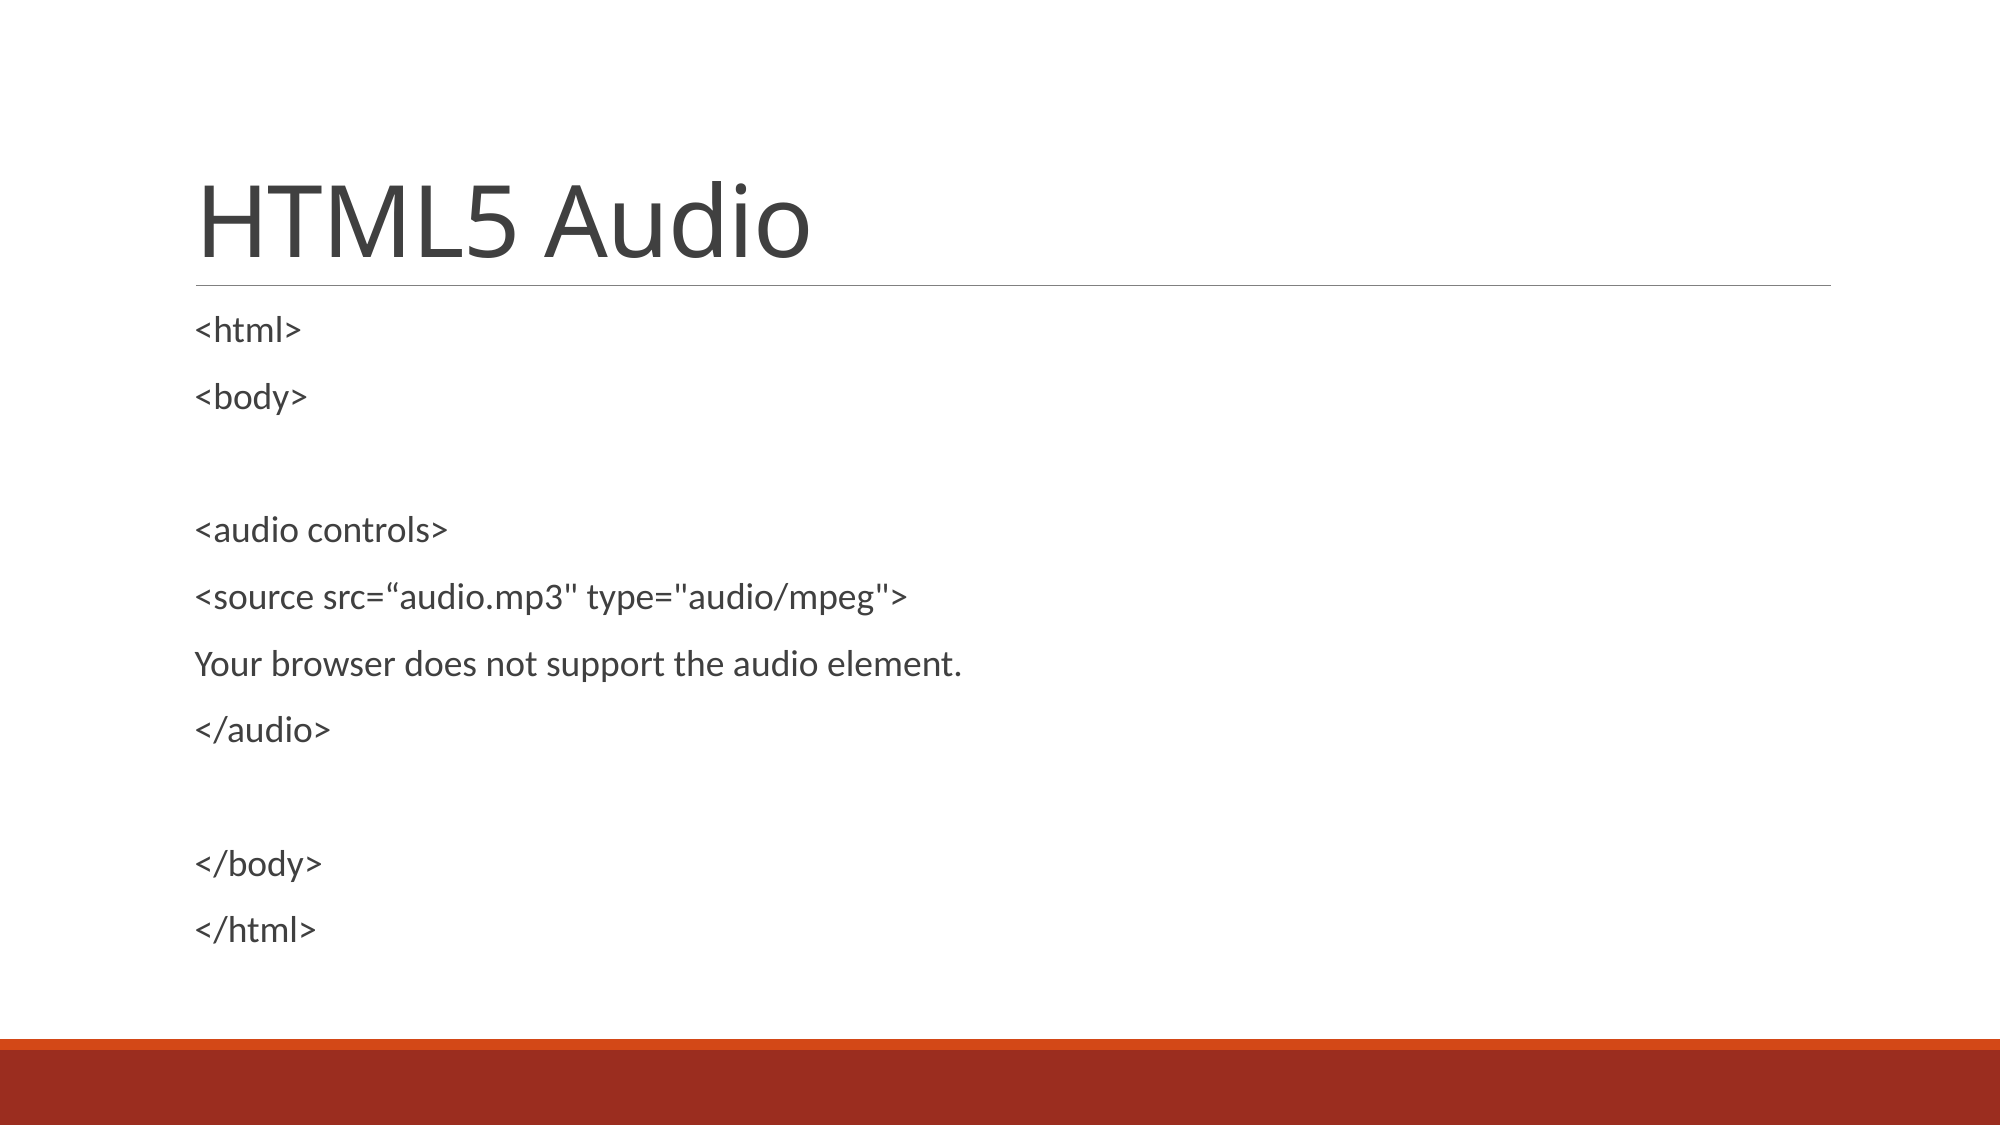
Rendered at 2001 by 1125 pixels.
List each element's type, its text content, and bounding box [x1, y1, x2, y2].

title HTML5 Audio [180, 47, 1830, 285]
list <html> <body> <audio controls> <source src=“audio.mp3" type="audio/mpeg"> Your browser does not support the audio element. </audio> </body> </html> [180, 302, 1830, 963]
